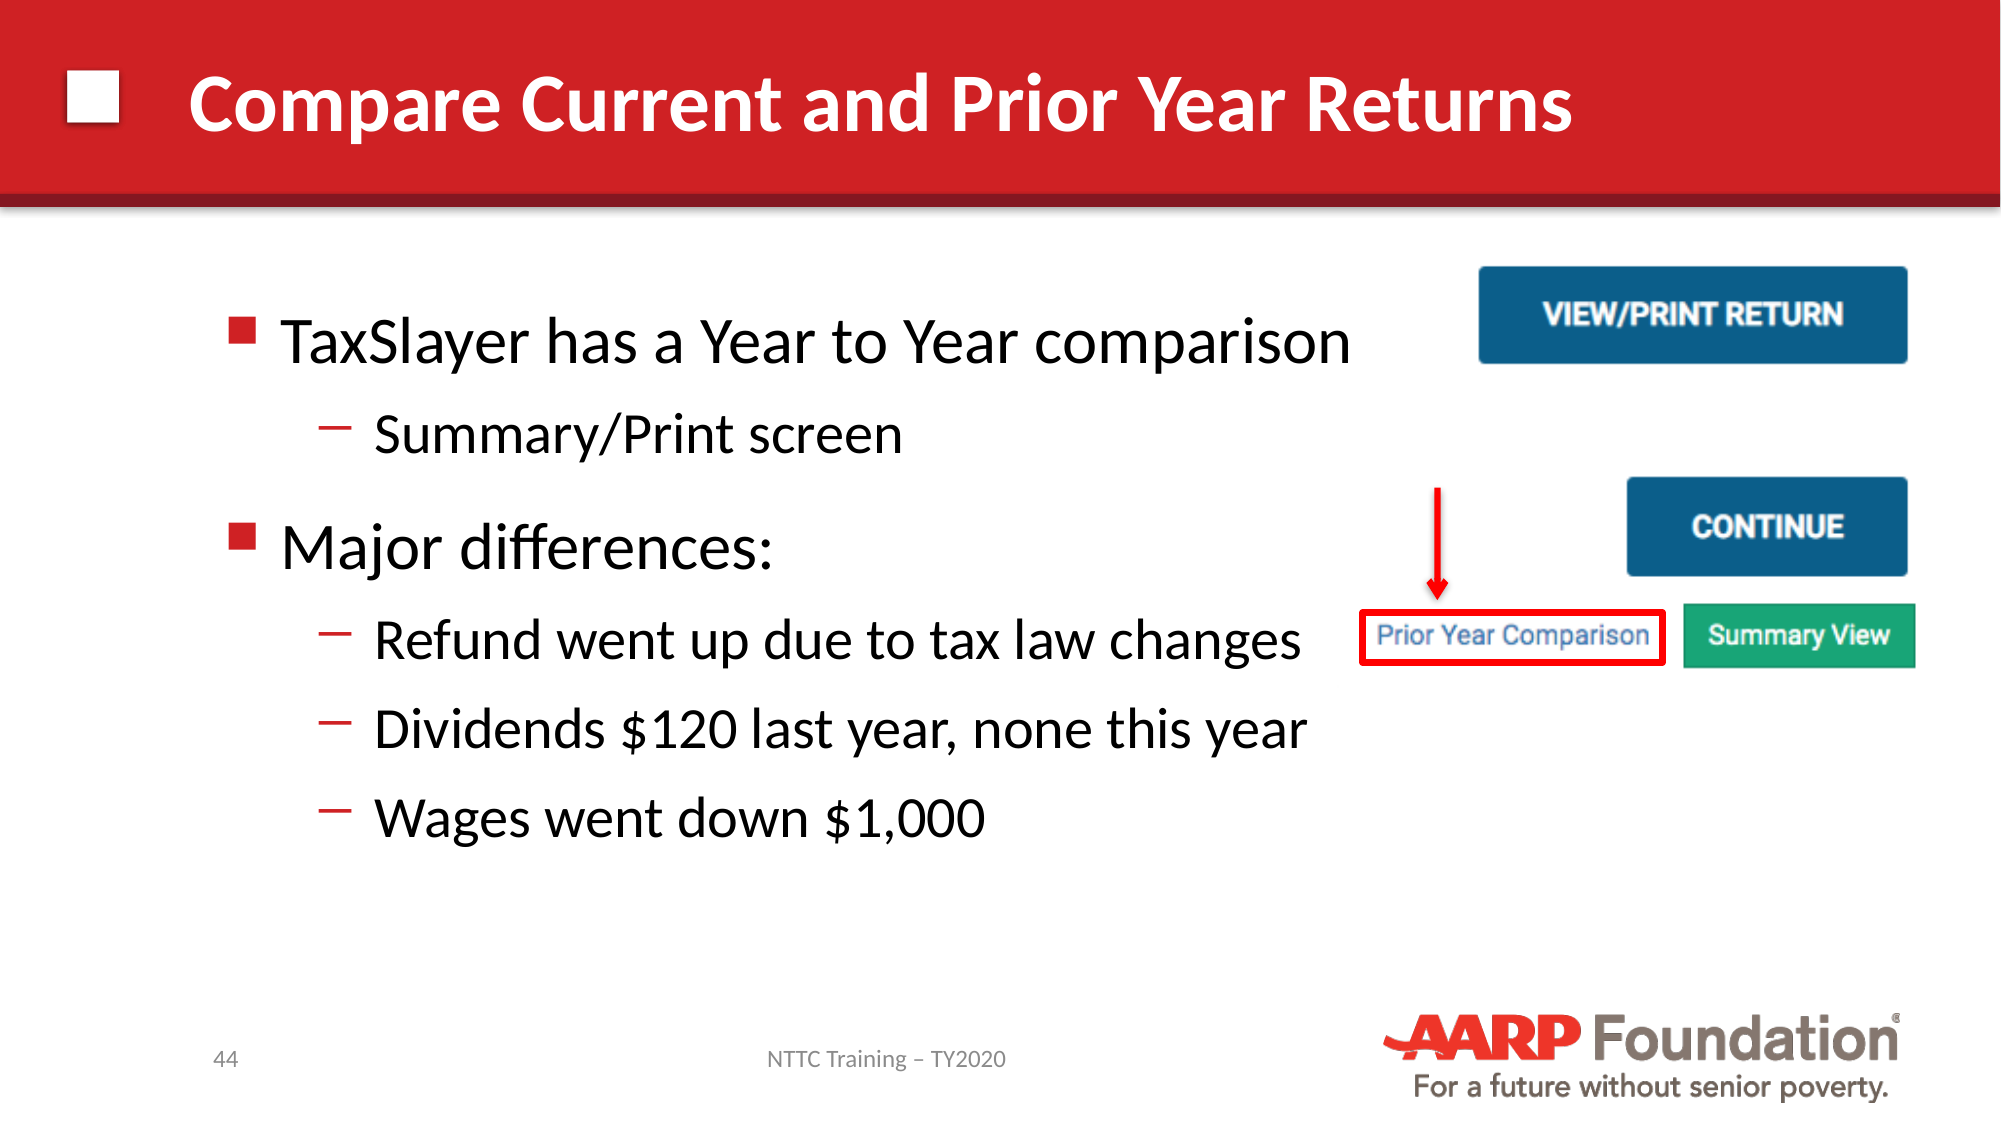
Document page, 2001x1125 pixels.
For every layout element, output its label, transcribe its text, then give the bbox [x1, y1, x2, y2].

title Compare Current and Prior Year Returns [174, 4, 1775, 193]
footer NTTC Training – TY2020 [570, 1027, 1204, 1088]
slide_number 44 [99, 1027, 254, 1088]
picture [1337, 220, 1953, 688]
list TaxSlayer has a Year to Year comparison Summary/Print screen Major differences: Refund went up due to tax law changes Dividends $120 last year, none this year Wages went down $1,000 [209, 288, 1810, 949]
